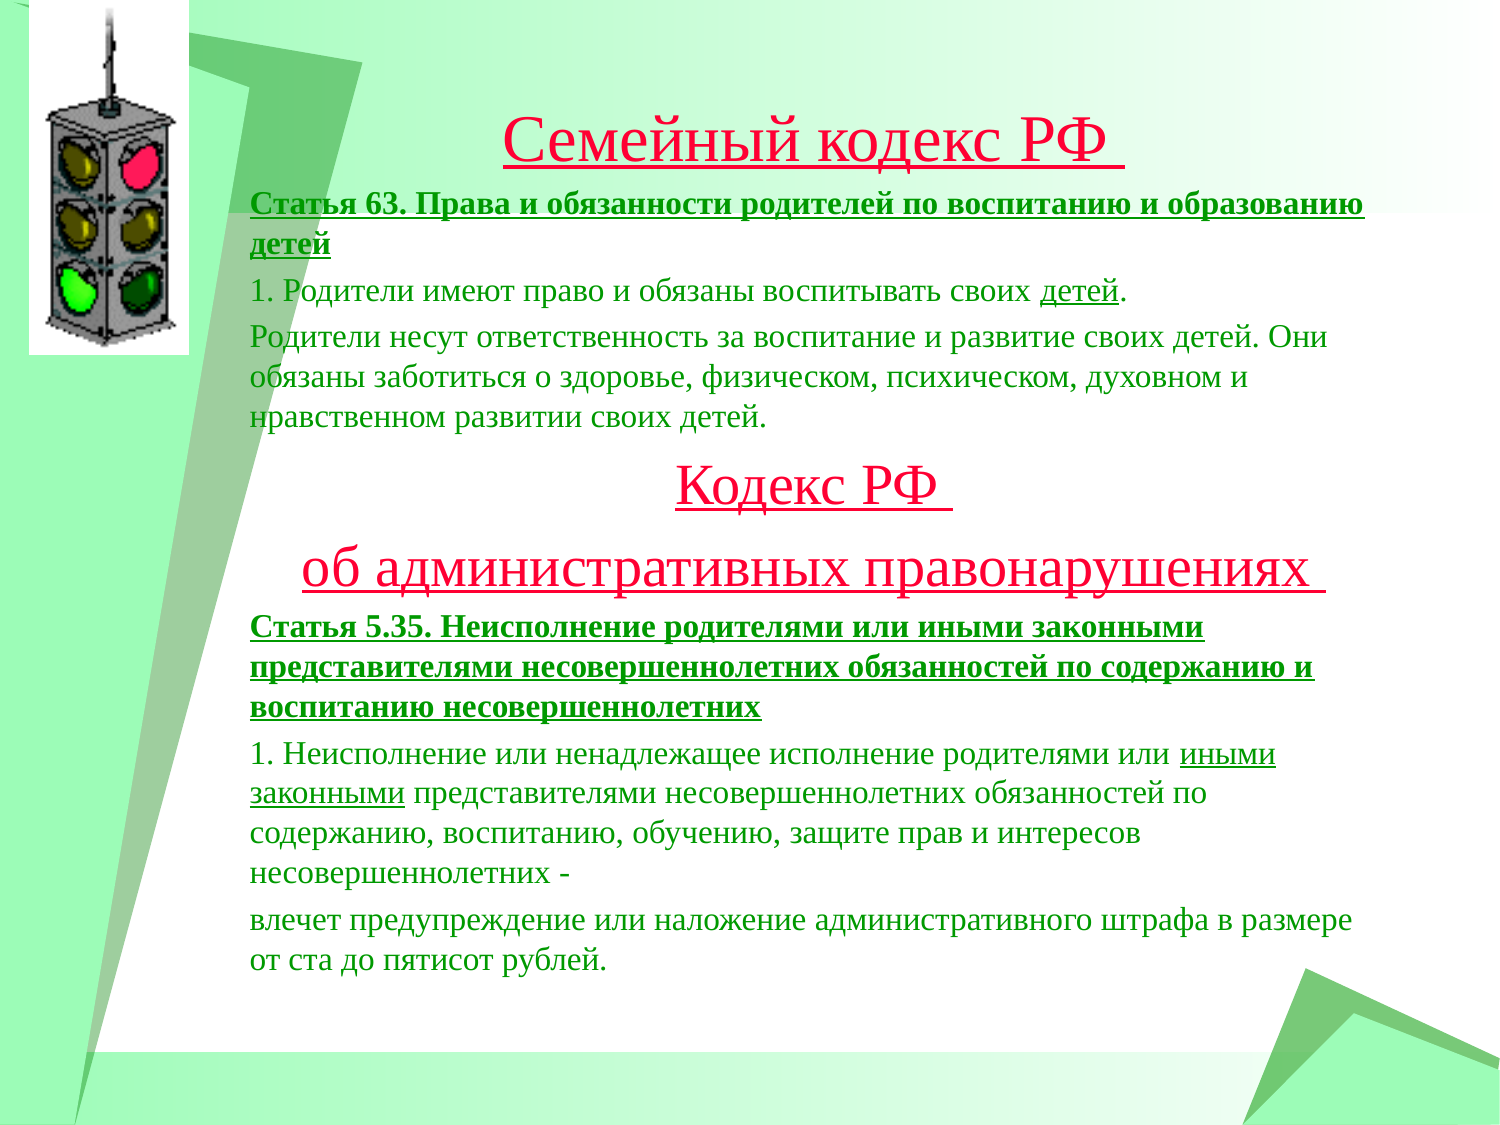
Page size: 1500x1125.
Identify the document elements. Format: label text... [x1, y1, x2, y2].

list Семейный кодекс РФ Статья 63. Права и обязанности родителей по воспитанию и образованию детей 1. Родители имеют право и обязаны воспитывать своих детей. Родители несут ответственность за воспитание и развитие своих детей. Они обязаны заботиться о здоровье, физическом, психическом, духовном и нравственном развитии своих детей. Кодекс РФ об административных правонарушениях Статья 5.35. Неисполнение родителями или иными законными представителями несовершеннолетних обязанностей по содержанию и воспитанию несовершеннолетних 1. Неисполнение или ненадлежащее исполнение родителями или иными законными представителями несовершеннолетних обязанностей по содержанию, воспитанию, обучению, защите прав и интересов несовершеннолетних - влечет предупреждение или наложение административного штрафа в размере от ста до пятисот рублей. [234, 93, 1394, 1044]
picture [29, 0, 189, 355]
